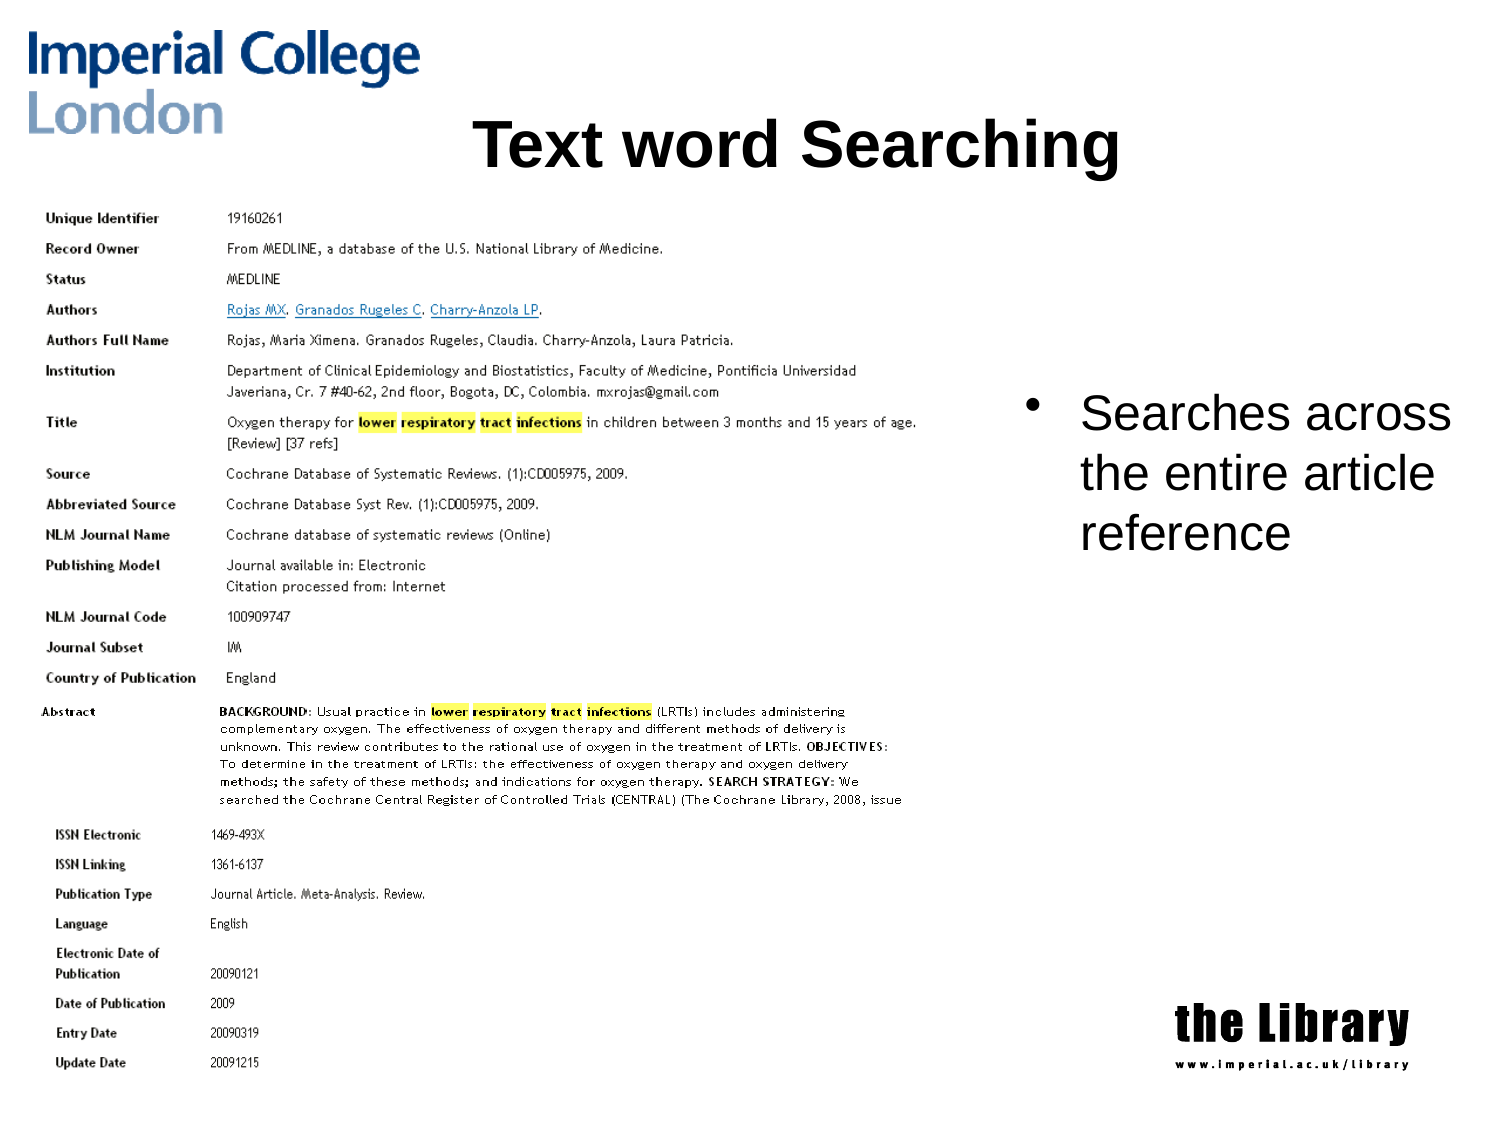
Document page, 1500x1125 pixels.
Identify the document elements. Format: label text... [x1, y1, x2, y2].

text_box Searches across the entire article reference [1009, 373, 1500, 662]
picture [29, 30, 420, 134]
text_box [874, 314, 1317, 893]
picture [1175, 1003, 1409, 1071]
picture [23, 702, 938, 809]
picture [46, 820, 877, 1079]
picture [34, 210, 938, 701]
title Text word Searching [456, 46, 1500, 235]
